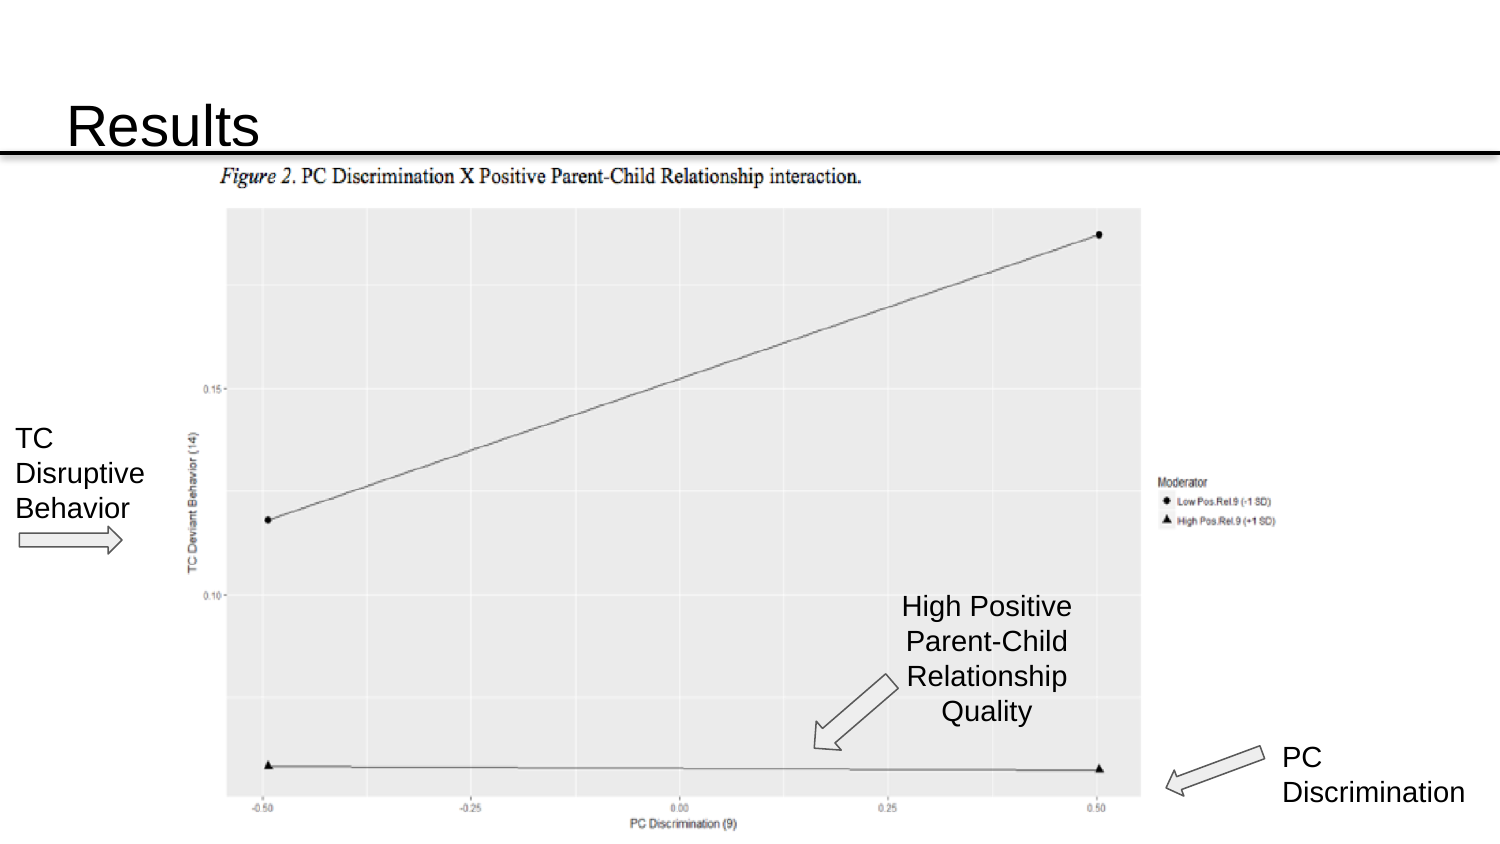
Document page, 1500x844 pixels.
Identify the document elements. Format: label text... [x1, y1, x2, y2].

text_box [19, 526, 123, 554]
text_box PC Discrimination [1286, 723, 1484, 818]
picture [160, 146, 1282, 152]
text_box TC Disruptive Behavior [0, 404, 155, 499]
picture [160, 154, 1282, 844]
title Results [51, 72, 1449, 149]
